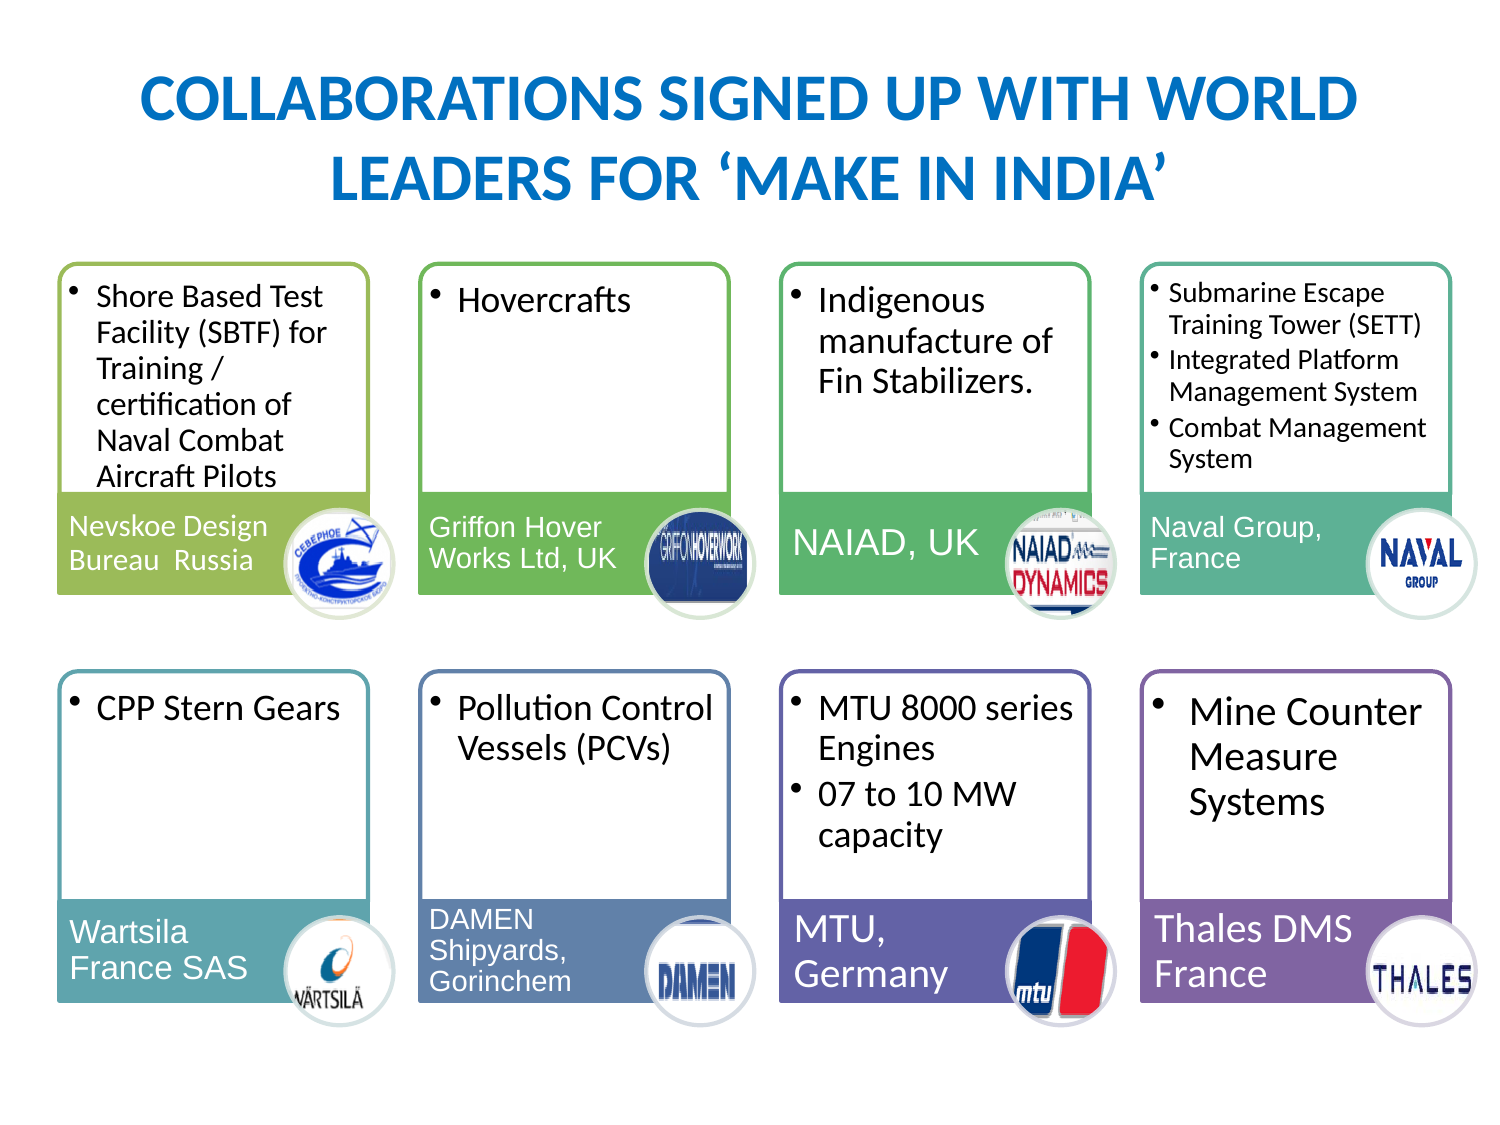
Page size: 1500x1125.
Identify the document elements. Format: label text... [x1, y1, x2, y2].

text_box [58, 163, 1477, 1125]
text_box COLLABORATIONS SIGNED UP WITH WORLD LEADERS FOR ‘MAKE IN INDIA’ [0, 45, 1500, 221]
